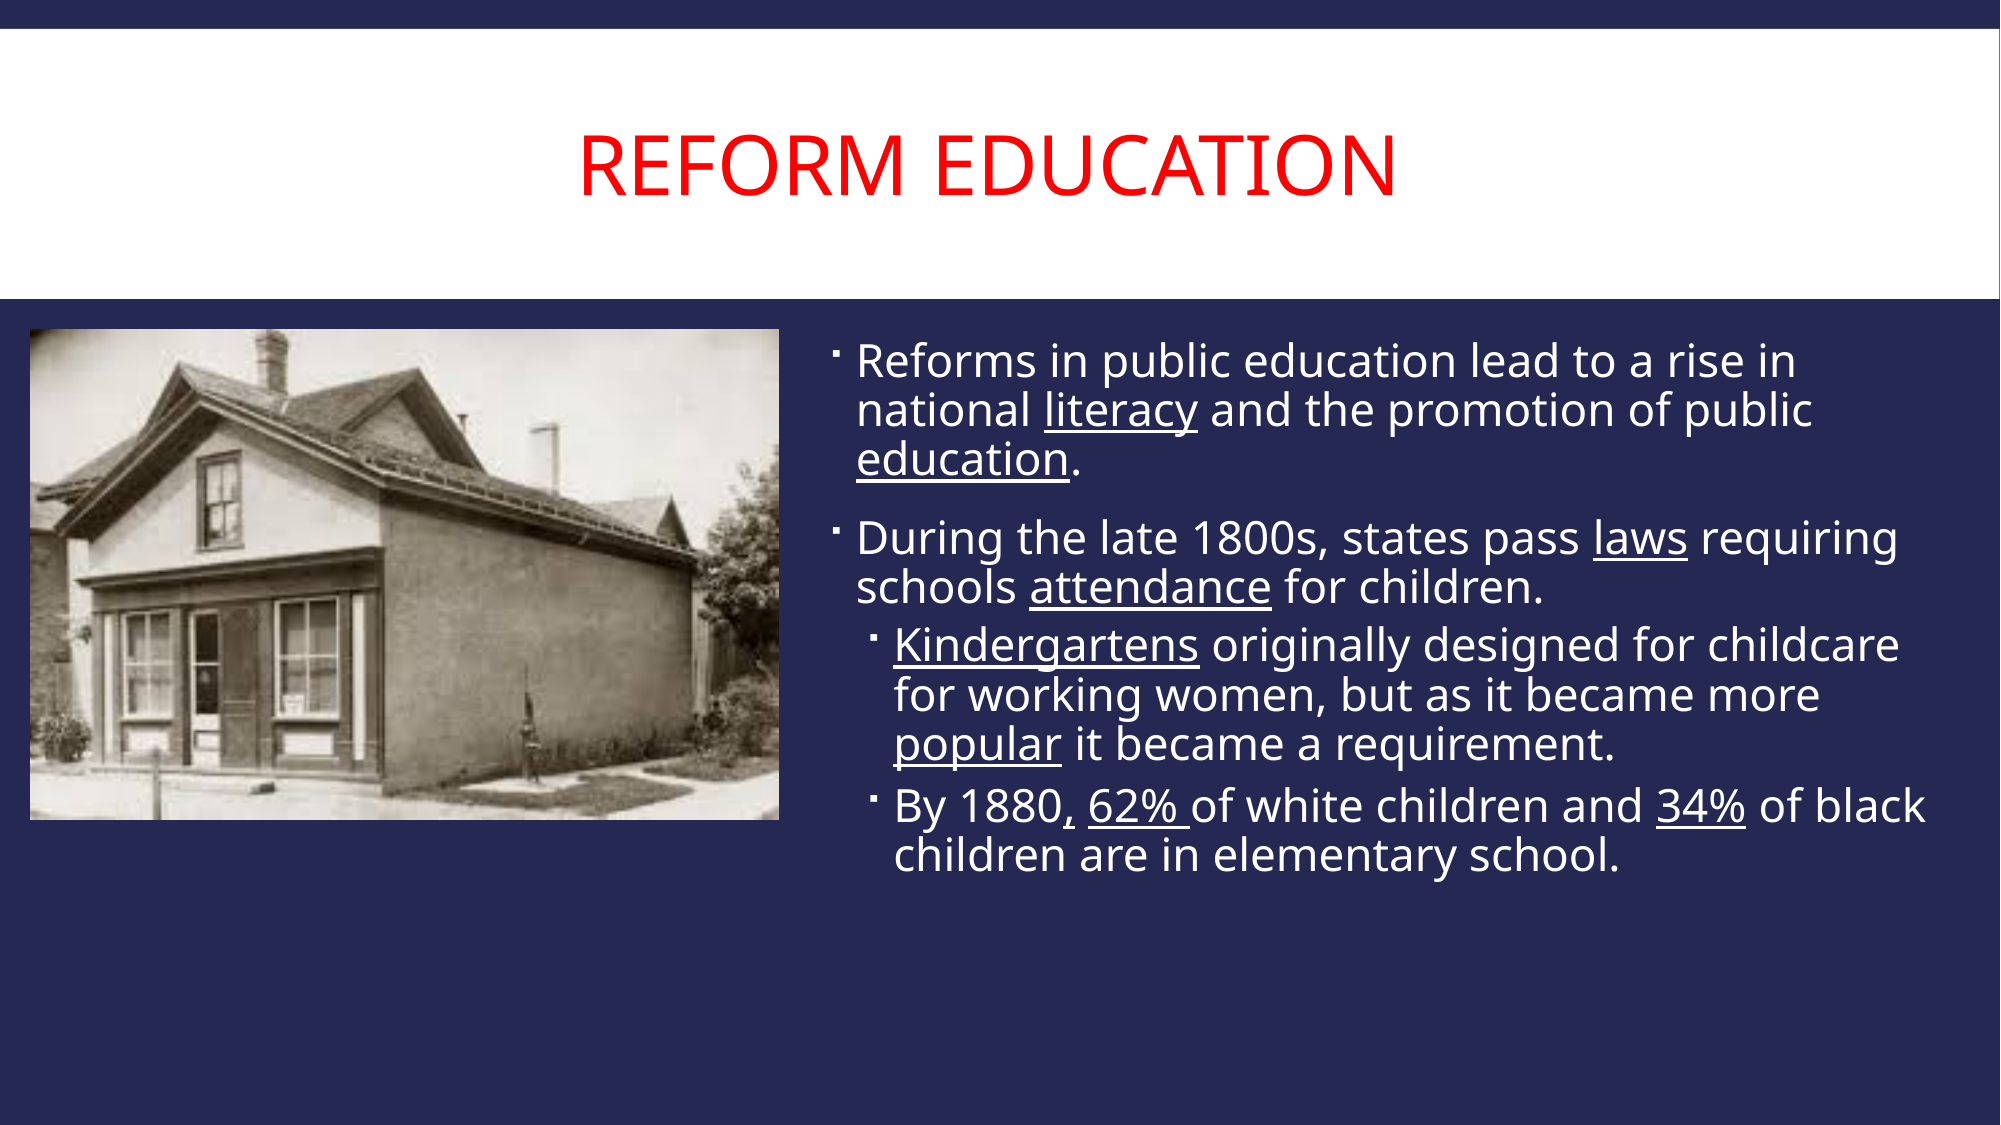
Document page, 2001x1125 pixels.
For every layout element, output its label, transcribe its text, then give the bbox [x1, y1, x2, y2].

picture [30, 329, 779, 820]
list Reforms in public education lead to a rise in national literacy and the promotion of public education. During the late 1800s, states pass laws requiring schools attendance for children. Kindergartens originally designed for childcare for working women, but as it became more popular it became a requirement. By 1880, 62% of white children and 34% of black children are in elementary school. [810, 329, 1964, 1090]
title Reform Education [197, 46, 1803, 295]
